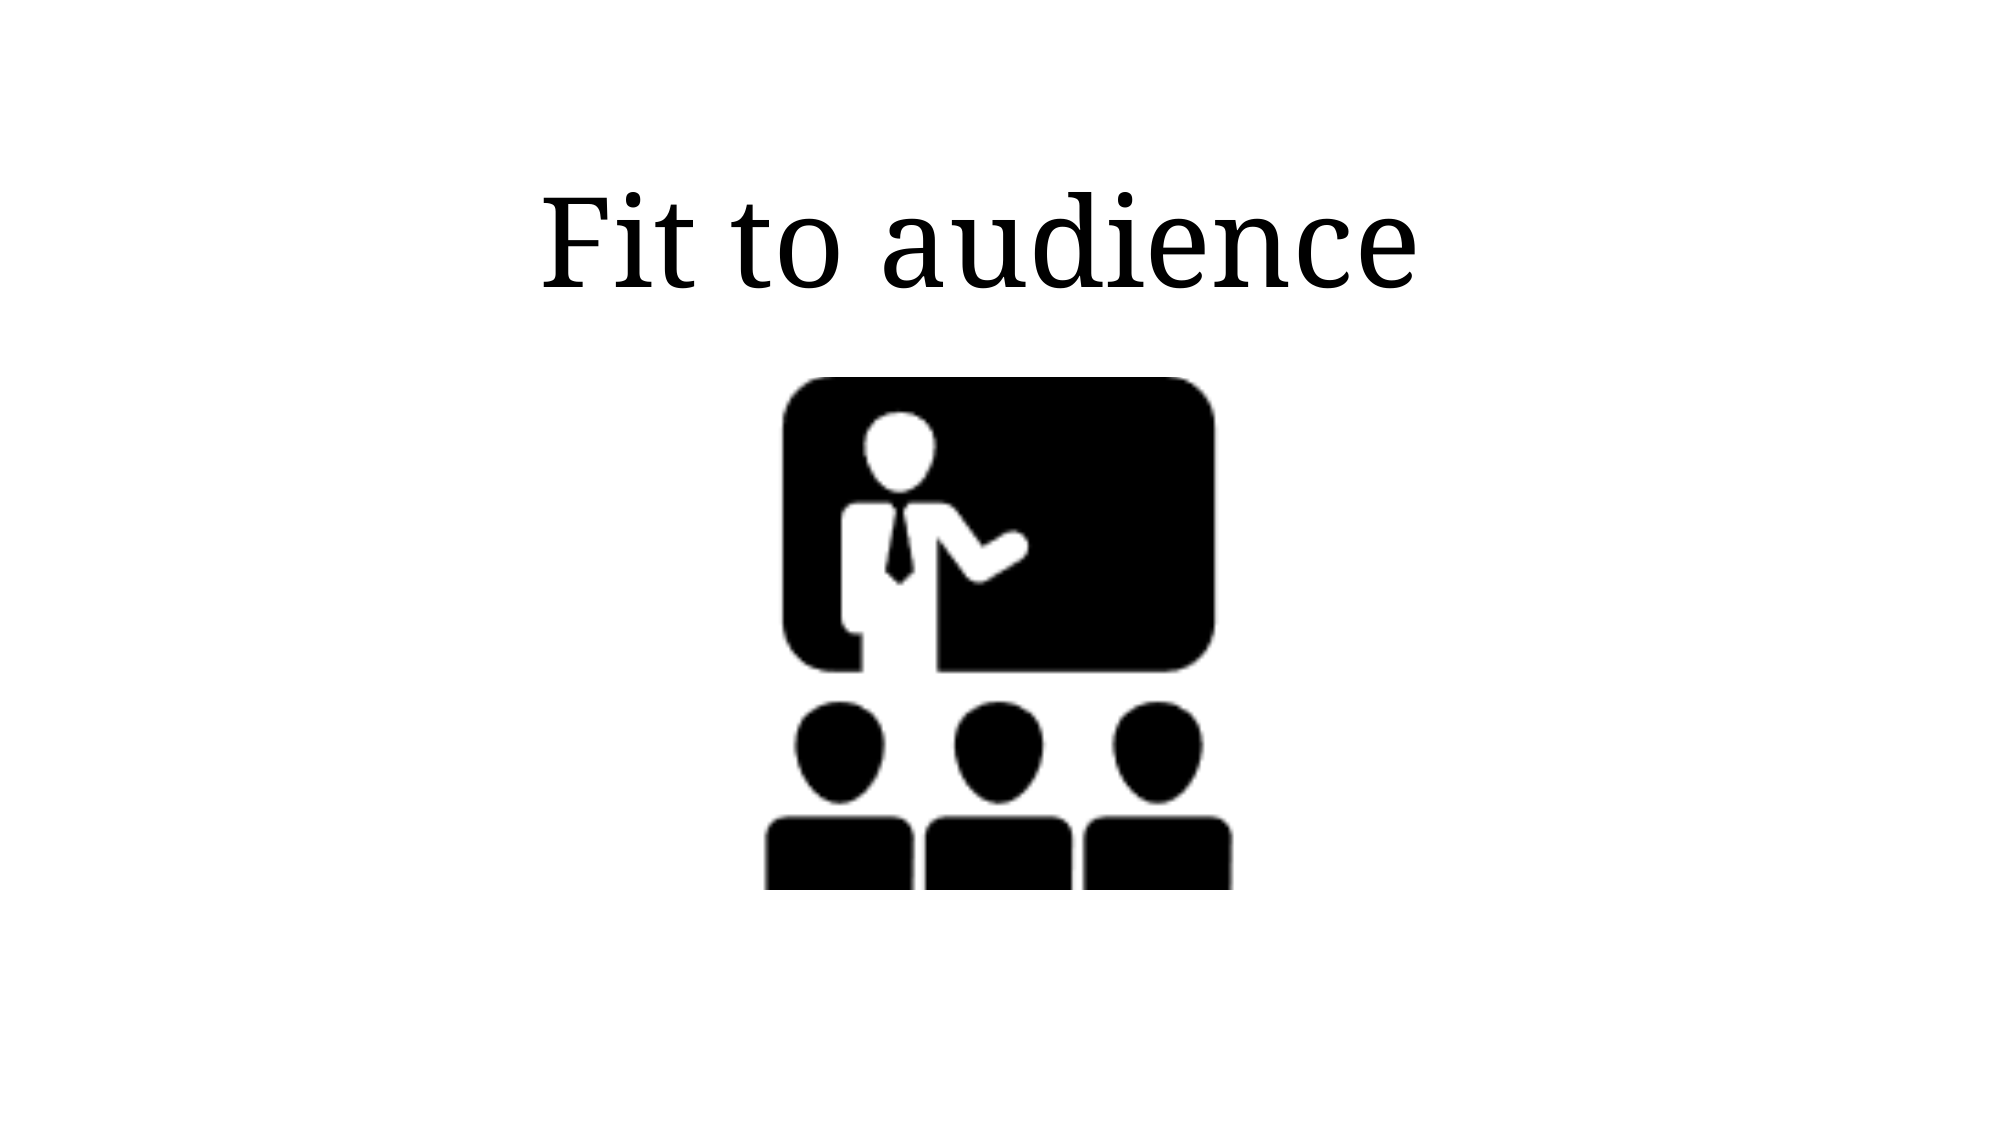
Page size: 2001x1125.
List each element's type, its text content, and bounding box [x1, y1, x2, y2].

title Fit to audience [249, 184, 1712, 322]
picture [744, 377, 1256, 890]
